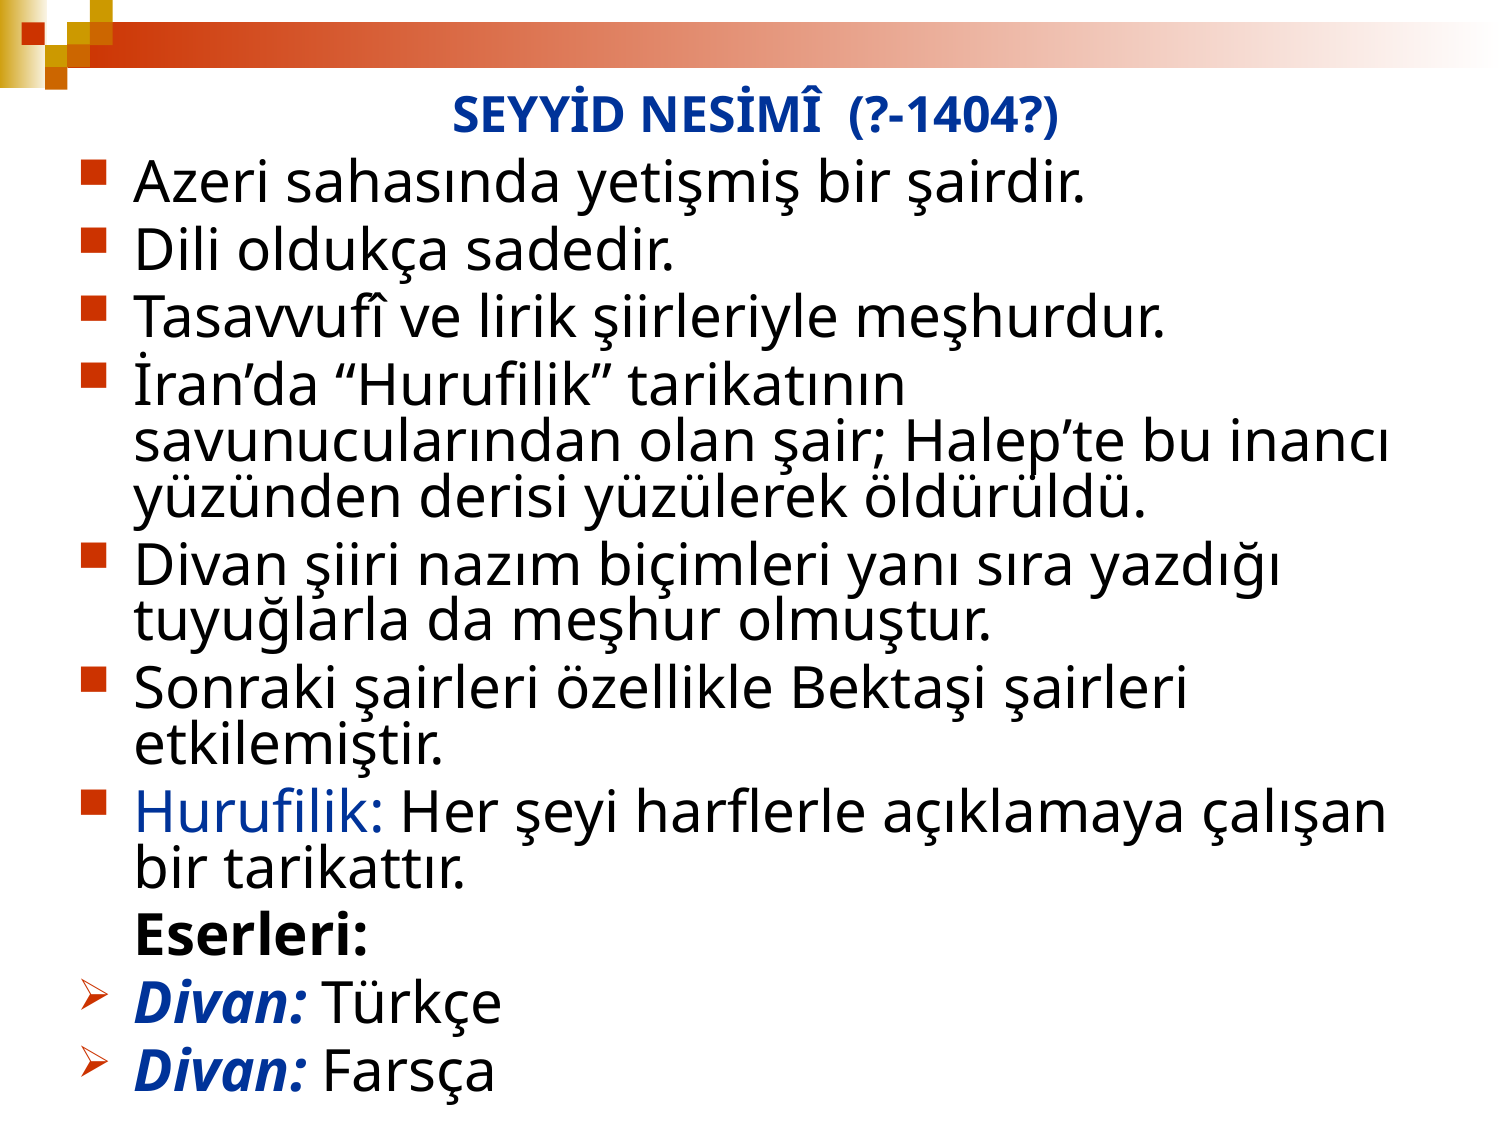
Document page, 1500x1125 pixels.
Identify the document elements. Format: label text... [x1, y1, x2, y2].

list Azeri sahasında yetişmiş bir şairdir. Dili oldukça sadedir. Tasavvufî ve lirik şiirleriyle meşhurdur. İran’da “Hurufilik” tarikatının savunucularından olan şair; Halep’te bu inancı yüzünden derisi yüzülerek öldürüldü. Divan şiiri nazım biçimleri yanı sıra yazdığı tuyuğlarla da meşhur olmuştur. Sonraki şairleri özellikle Bektaşi şairleri etkilemiştir. Hurufilik: Her şeyi harflerle açıklamaya çalışan bir tarikattır. Eserleri: Divan: Türkçe Divan: Farsça [62, 149, 1425, 1013]
title SEYYİD NESİMÎ (?-1404?) [87, 75, 1425, 149]
